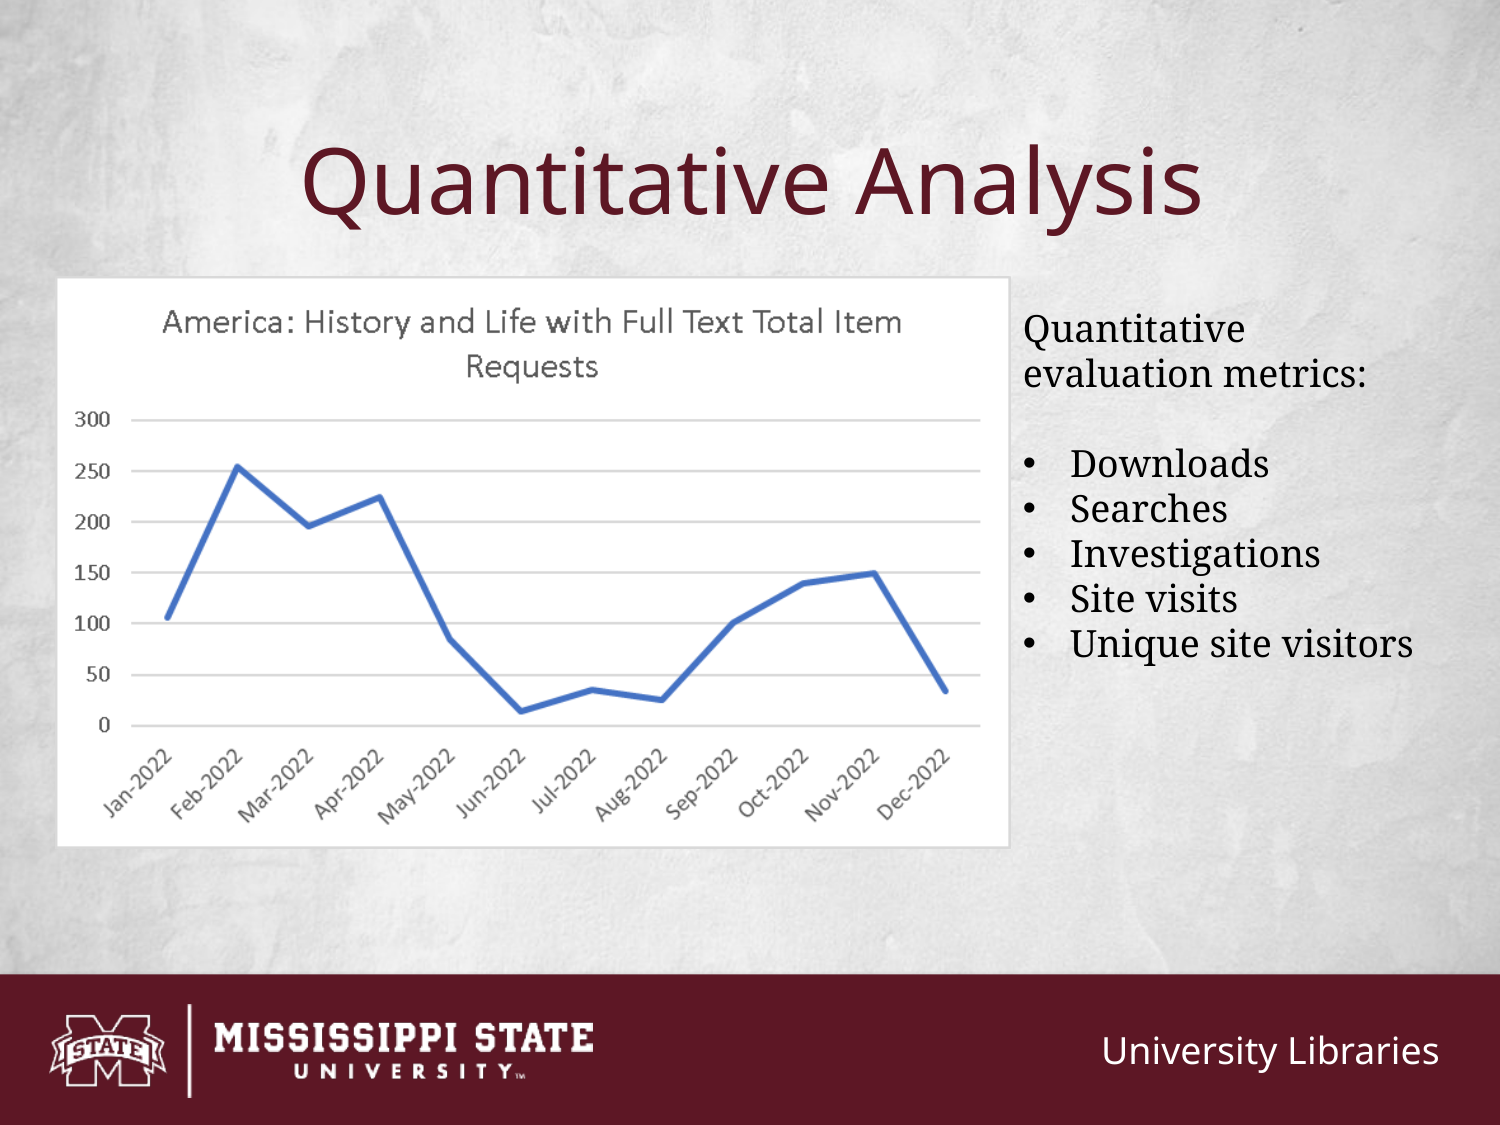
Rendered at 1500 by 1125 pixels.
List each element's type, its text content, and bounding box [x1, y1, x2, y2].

picture [49, 1004, 593, 1098]
title Quantitative Analysis [114, 57, 1390, 297]
subtitle Quantitative evaluation metrics: Downloads Searches Investigations Site visits Unique site visitors [1014, 297, 1431, 855]
picture [55, 275, 1011, 849]
